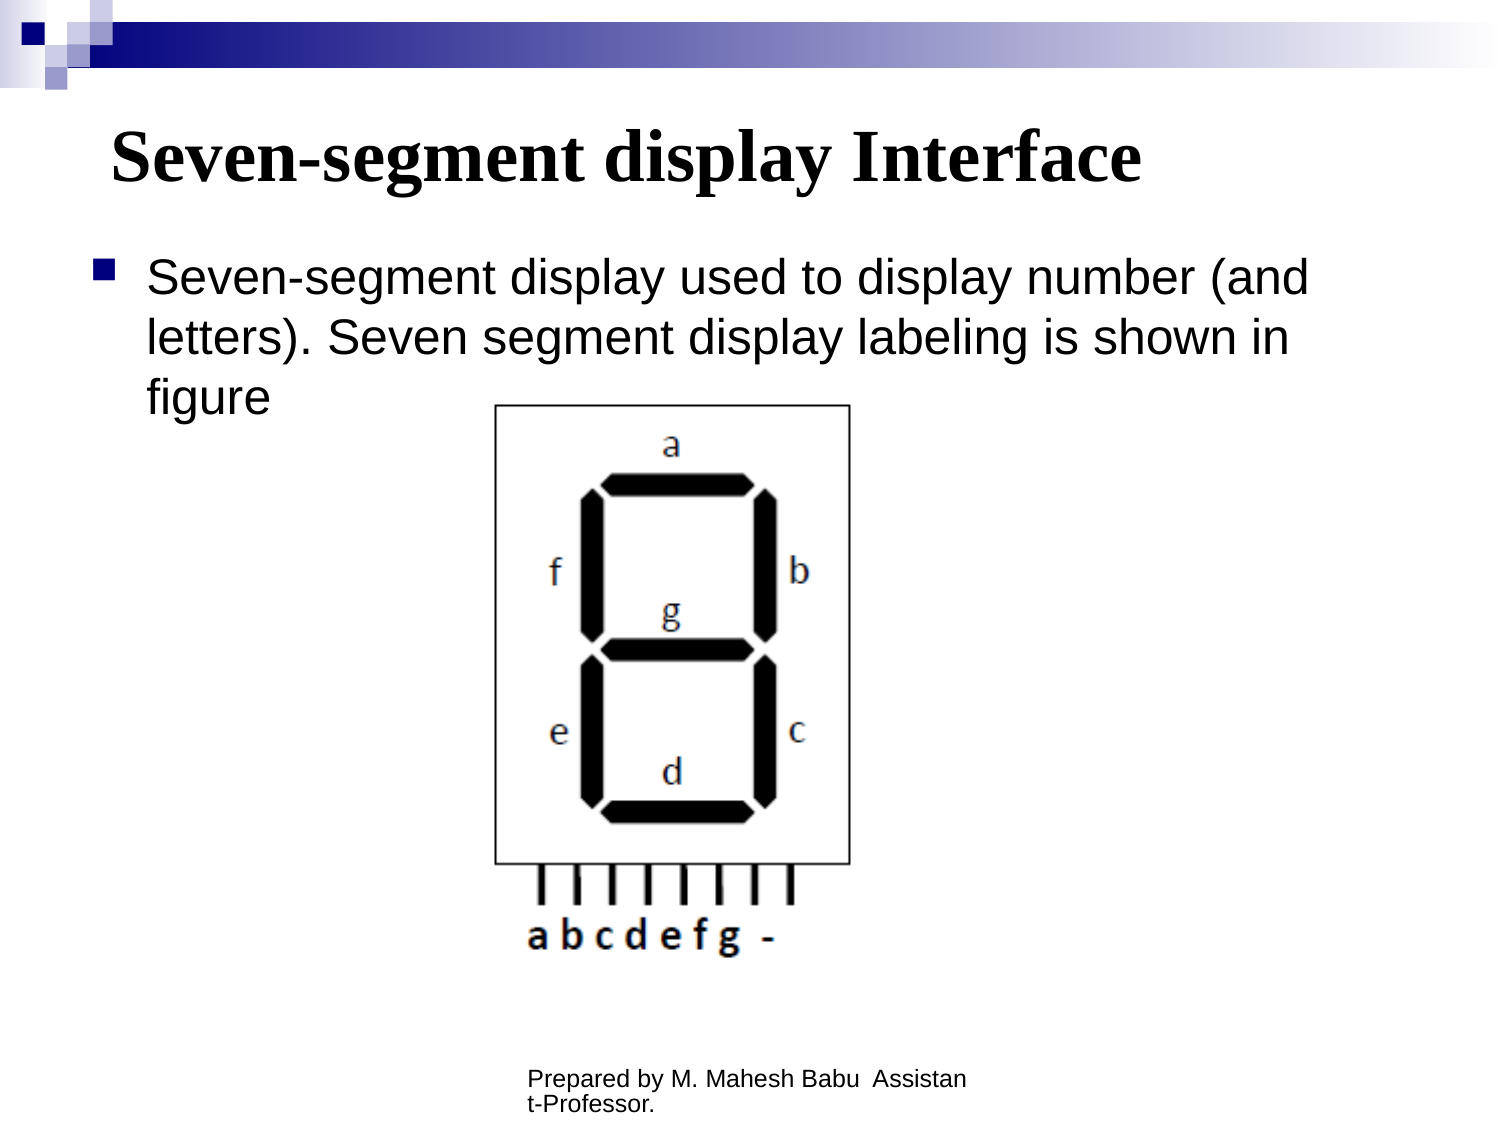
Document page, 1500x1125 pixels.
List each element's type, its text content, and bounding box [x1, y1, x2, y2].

title Seven-segment display Interface [74, 49, 1426, 163]
list Seven-segment display used to display number (and letters). Seven segment display labeling is shown in figure [74, 237, 1426, 963]
footer Prepared by M. Mahesh Babu Assistant-Professor. [512, 1024, 988, 1101]
picture [487, 399, 863, 966]
